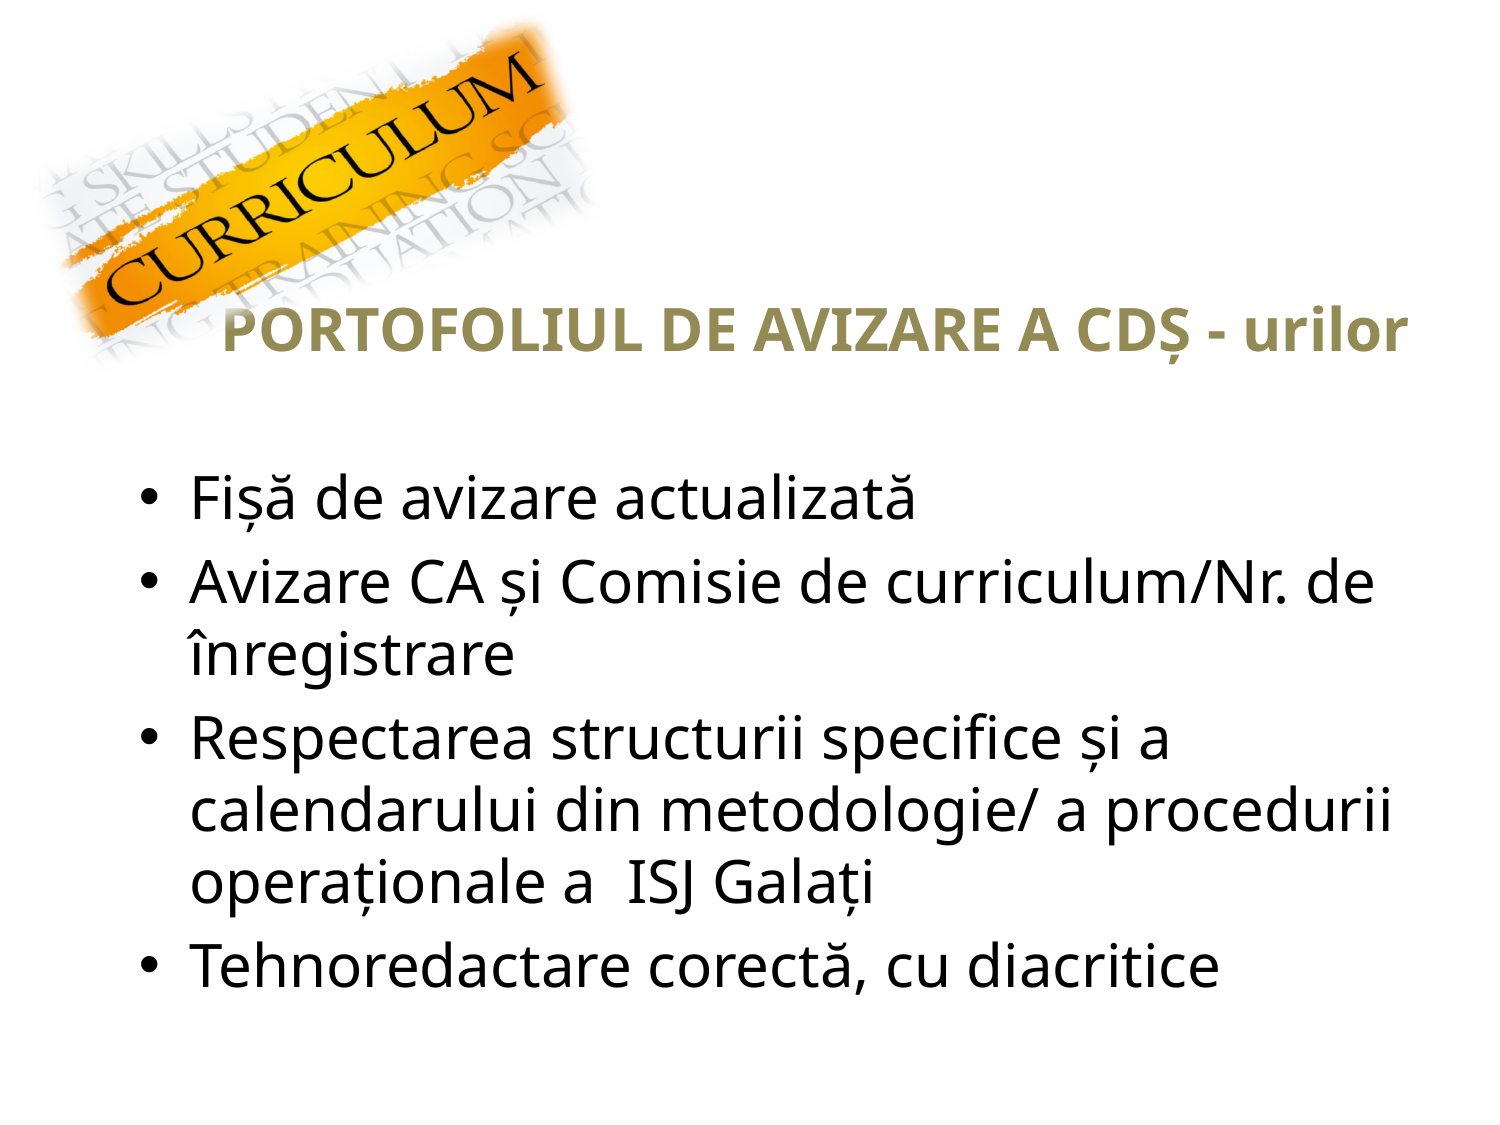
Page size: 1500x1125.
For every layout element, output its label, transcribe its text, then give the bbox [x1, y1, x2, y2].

picture [38, 44, 595, 340]
list PORTOFOLIUL DE AVIZARE A CDȘ - urilor Fișă de avizare actualizată Avizare CA și Comisie de curriculum/Nr. de înregistrare Respectarea structurii specifice și a calendarului din metodologie/ a procedurii operaționale a ISJ Galați Tehnoredactare corectă, cu diacritice [123, 200, 1425, 1010]
